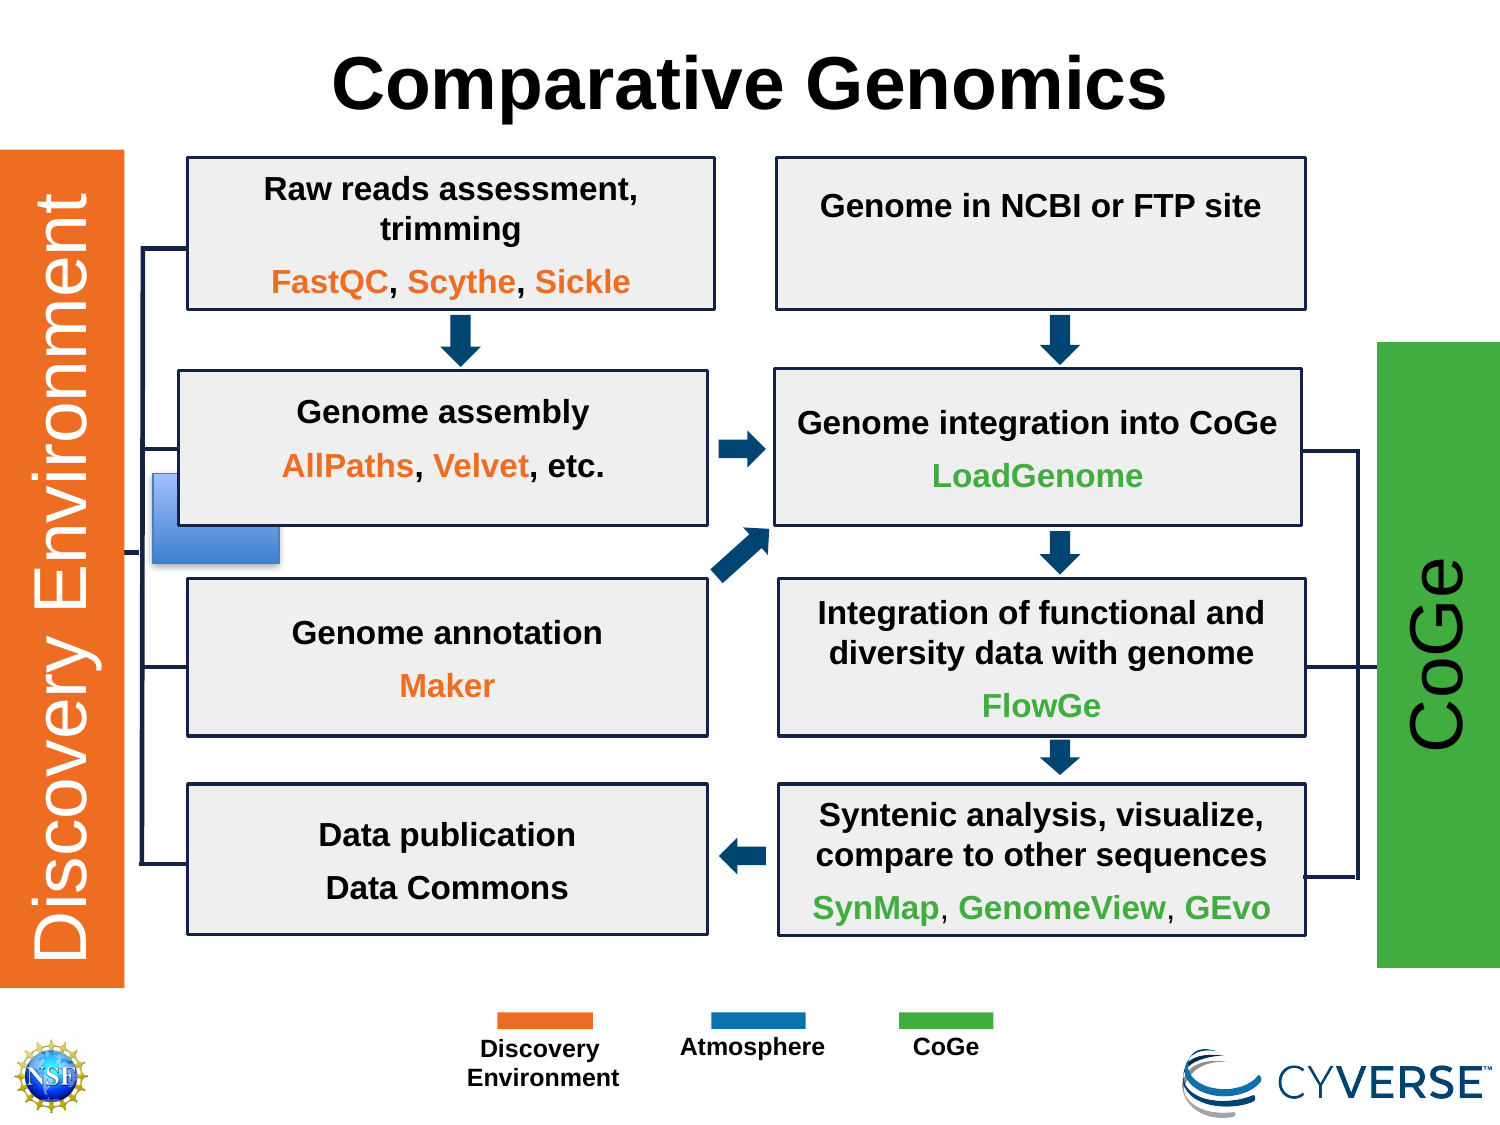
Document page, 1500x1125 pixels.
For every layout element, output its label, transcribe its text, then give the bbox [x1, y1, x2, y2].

text_box [1039, 314, 1081, 366]
text_box CoGe [1377, 342, 1500, 968]
text_box [497, 1012, 593, 1030]
title Comparative Genomics [0, 27, 1500, 133]
text_box Genome integration into CoGe LoadGenome [774, 368, 1302, 526]
text_box Genome annotation Maker [187, 578, 708, 737]
text_box Discovery Environment [446, 1017, 641, 1070]
text_box Atmosphere [664, 1014, 849, 1068]
text_box [1039, 739, 1081, 775]
text_box Data publication Data Commons [187, 784, 708, 935]
picture [13, 1038, 89, 1114]
text_box Genome in NCBI or FTP site [776, 157, 1306, 310]
text_box CoGe [854, 1014, 1038, 1068]
picture [1182, 1049, 1492, 1118]
text_box Integration of functional and diversity data with genome FlowGe [778, 578, 1306, 737]
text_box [178, 369, 708, 527]
text_box [152, 473, 280, 564]
text_box [899, 1012, 994, 1029]
text_box Syntenic analysis, visualize, compare to other sequences SynMap, GenomeView, GEvo [778, 783, 1306, 936]
text_box Discovery Environment [0, 149, 125, 989]
text_box Raw reads assessment, trimming FastQC, Scythe, Sickle [187, 157, 715, 310]
text_box [718, 837, 766, 875]
text_box [1039, 531, 1081, 575]
text_box [710, 527, 770, 584]
text_box [711, 1012, 806, 1029]
text_box [440, 314, 481, 367]
text_box [718, 430, 766, 468]
